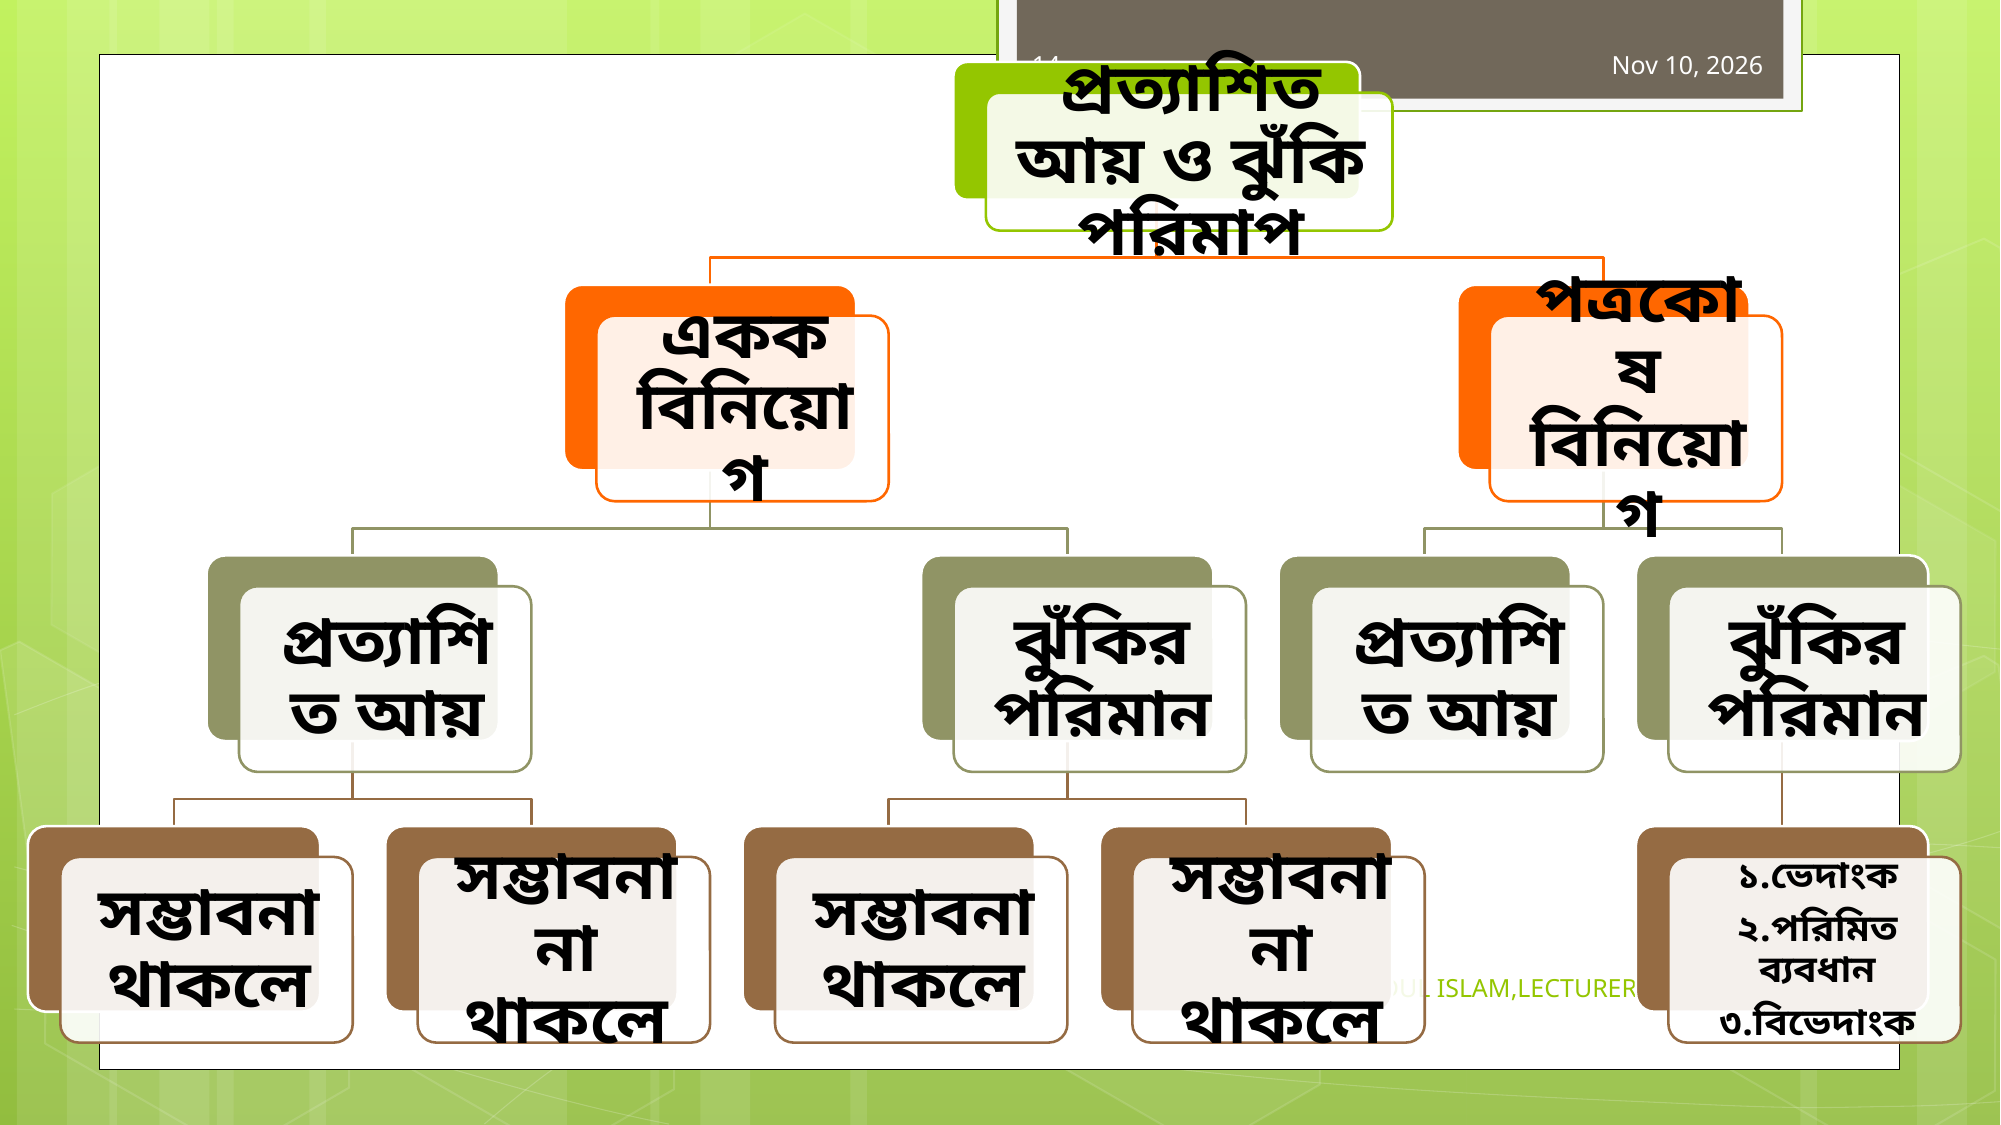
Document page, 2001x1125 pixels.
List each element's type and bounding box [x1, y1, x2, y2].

text_box [27, 26, 1962, 1078]
